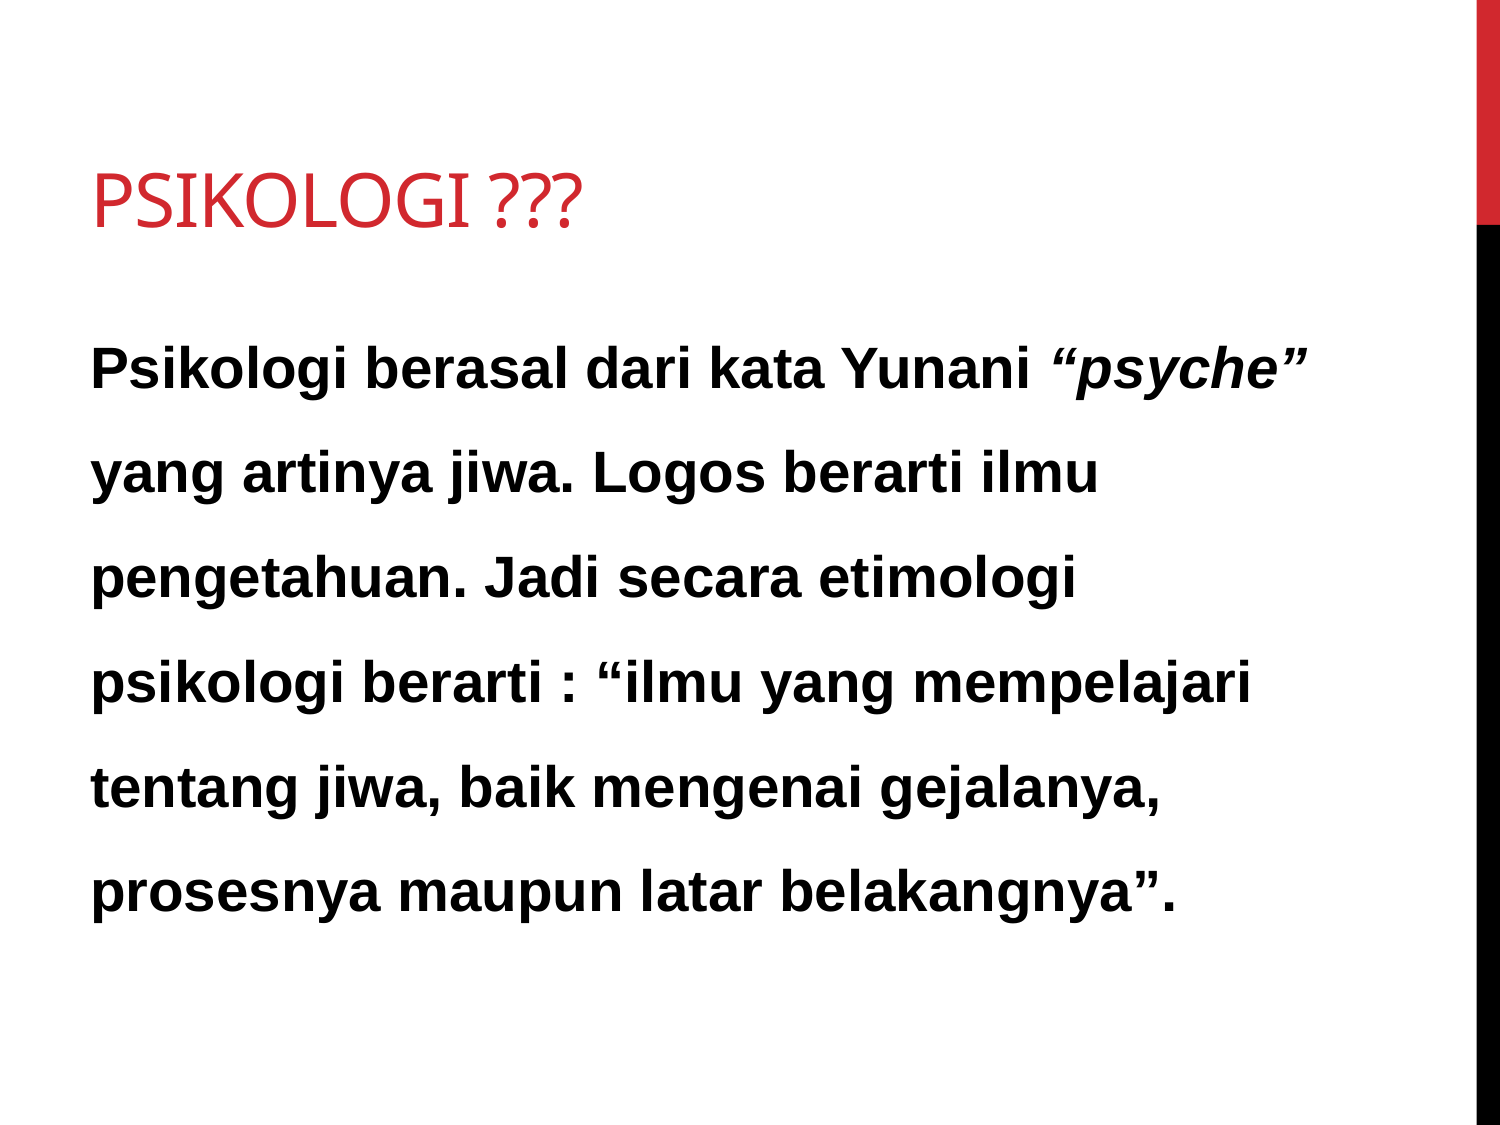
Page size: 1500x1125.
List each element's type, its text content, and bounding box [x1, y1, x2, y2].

list Psikologi berasal dari kata Yunani “psyche” yang artinya jiwa. Logos berarti ilmu pengetahuan. Jadi secara etimologi psikologi berarti : “ilmu yang mempelajari tentang jiwa, baik mengenai gejalanya, prosesnya maupun latar belakangnya”. [75, 287, 1325, 1005]
title psikologi ??? [75, 25, 1025, 250]
